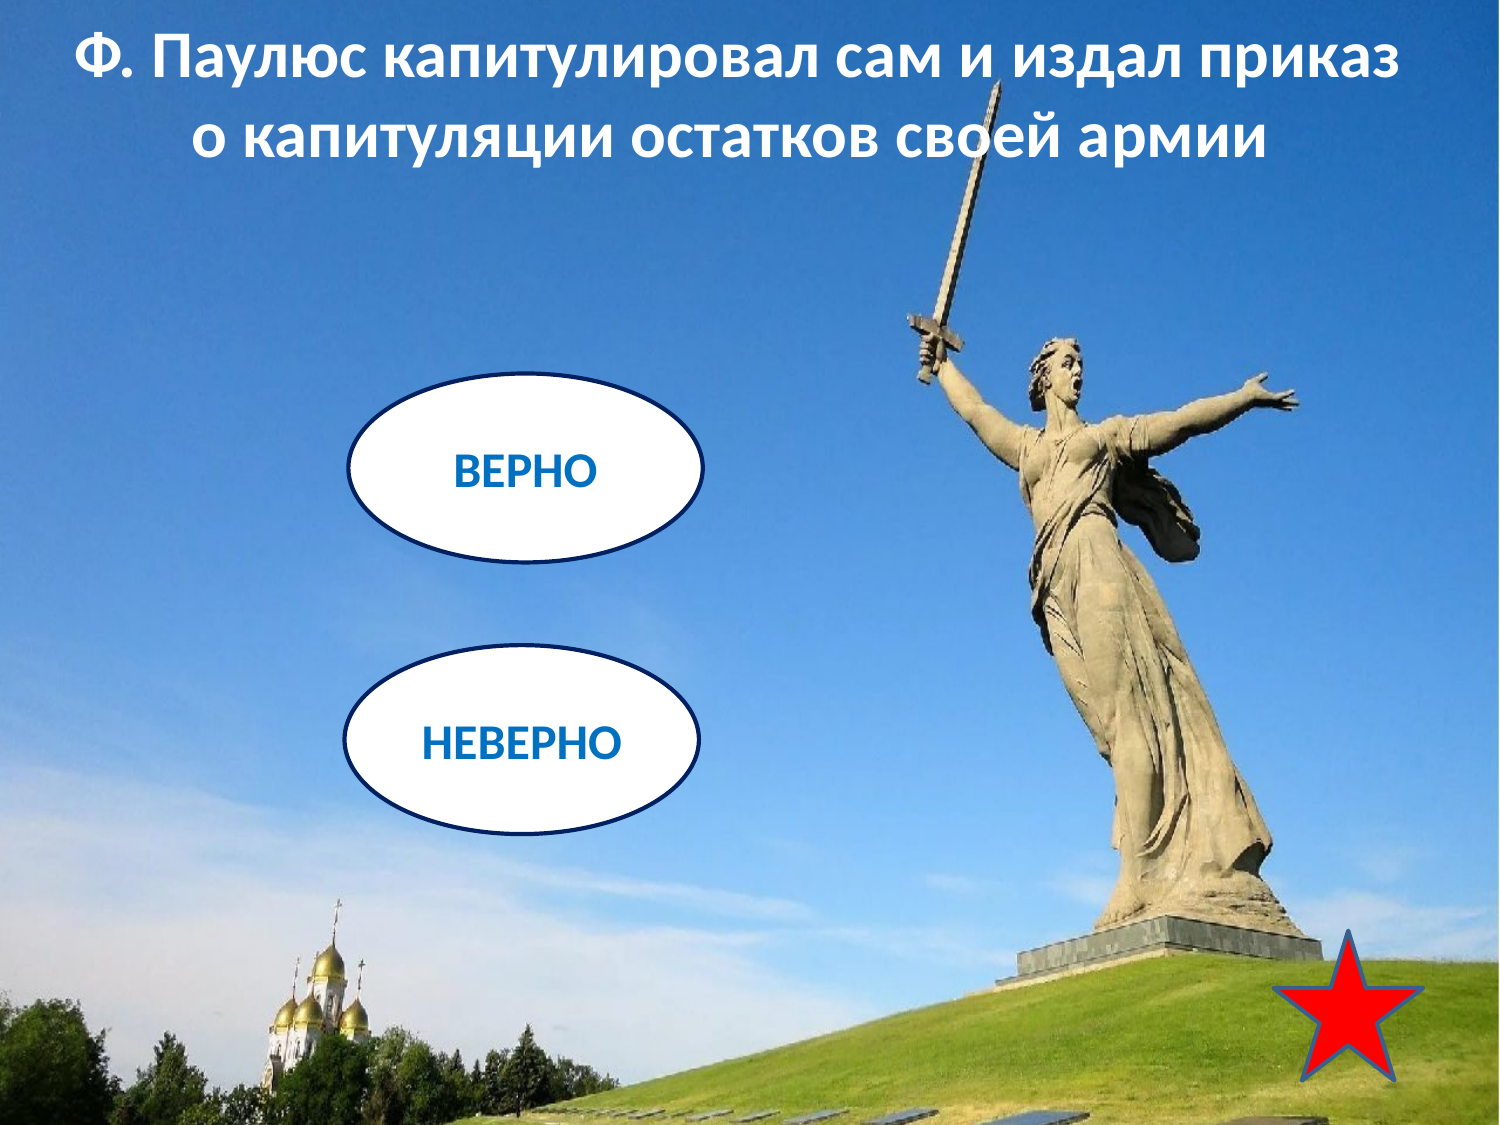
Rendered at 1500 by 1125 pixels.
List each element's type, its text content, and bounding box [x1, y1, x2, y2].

text_box НЕВЕРНО [342, 643, 702, 837]
text_box Ф. Паулюс капитулировал сам и издал приказ о капитуляции остатков своей армии [53, 3, 1424, 179]
picture [0, 0, 1500, 1125]
text_box [1271, 928, 1426, 1083]
text_box ВЕРНО [346, 371, 705, 565]
